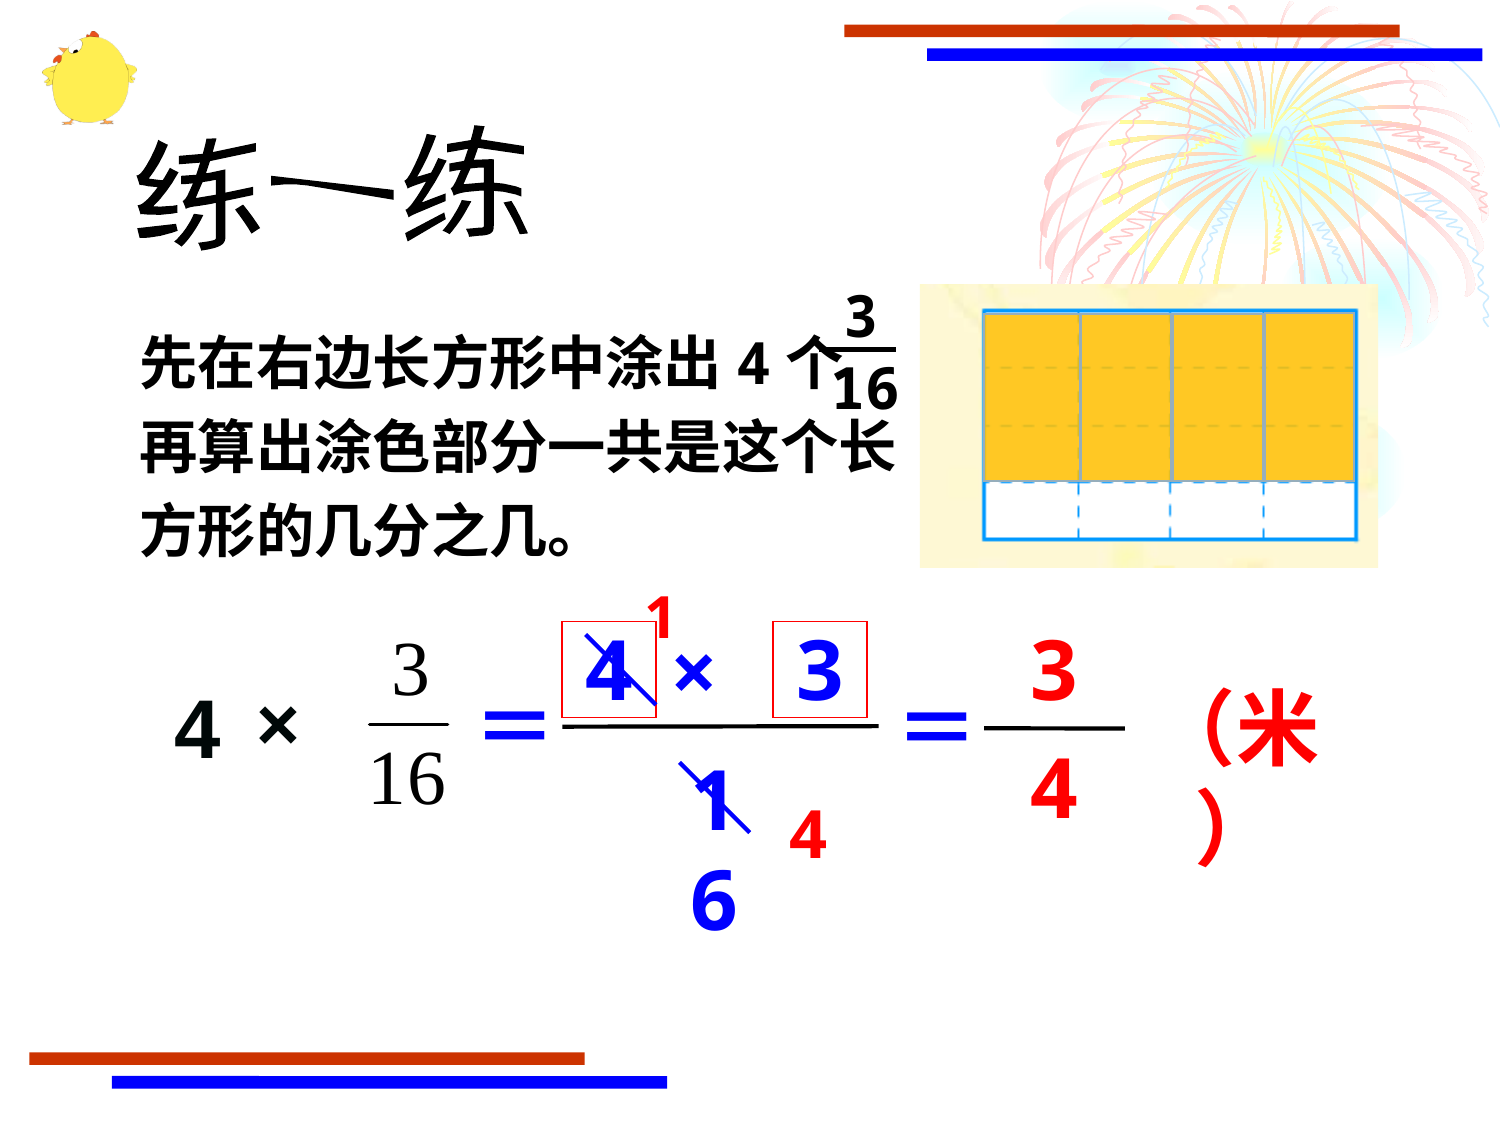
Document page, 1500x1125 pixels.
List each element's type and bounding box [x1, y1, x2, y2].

text_box [679, 762, 750, 833]
text_box [984, 609, 1125, 845]
text_box [562, 612, 879, 856]
picture [919, 284, 1379, 568]
text_box [29, 30, 1483, 1083]
picture [42, 30, 137, 125]
text_box [585, 634, 656, 705]
text_box [815, 271, 996, 429]
text_box [159, 620, 467, 822]
